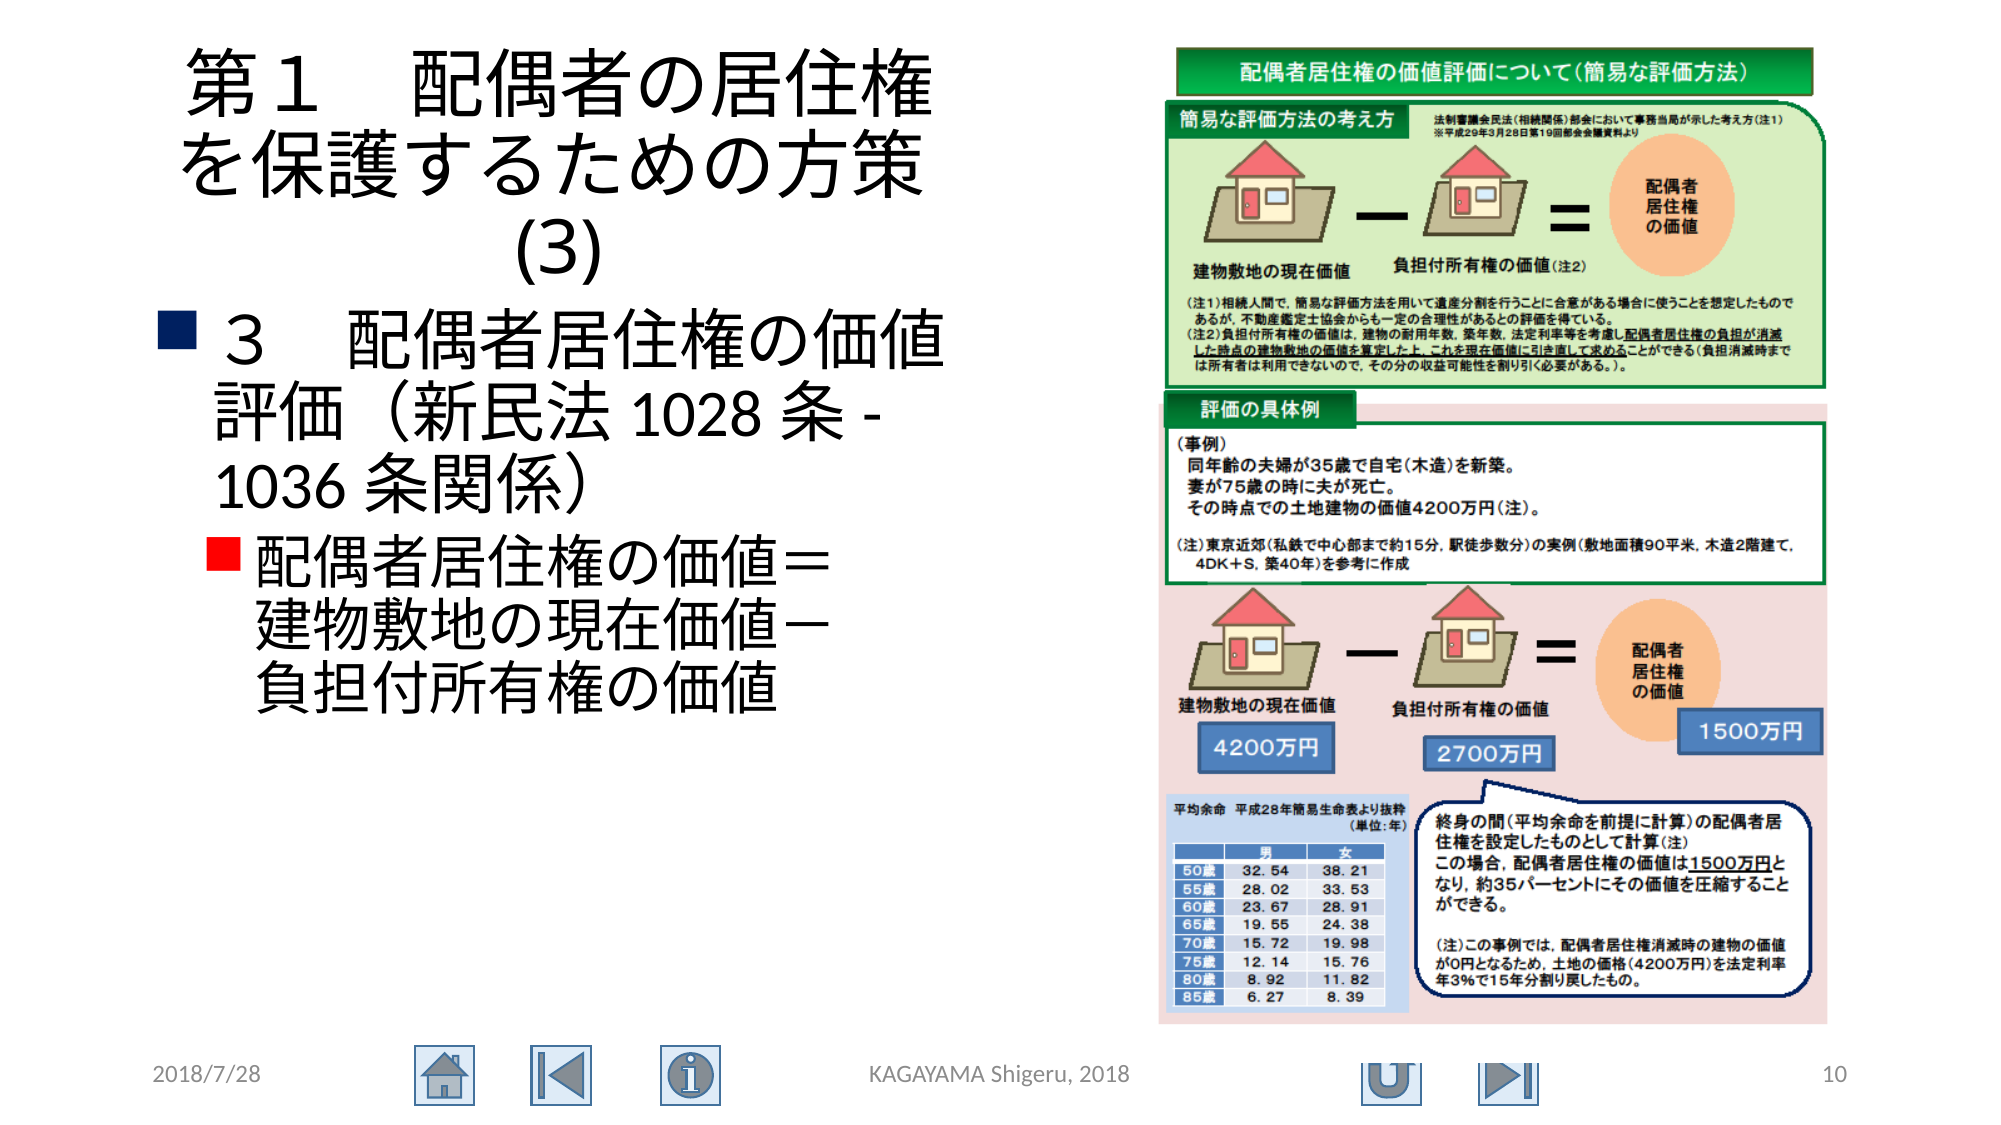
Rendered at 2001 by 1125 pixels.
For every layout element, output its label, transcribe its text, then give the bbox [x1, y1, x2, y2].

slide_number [137, 1042, 588, 1103]
footer KAGAYAMA Shigeru, 2018 [662, 1042, 1338, 1103]
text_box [1120, 10, 1865, 1064]
list ３ 配偶者居住権の価値評価（新民法1028条-1036条関係） 配偶者居住権の価値＝ 建物敷地の現在価値－ 負担付所有権の価値 [137, 299, 982, 1014]
slide_number 10 [1412, 1064, 1863, 1103]
title 第１ 配偶者の居住権を保護するための方策(3) [137, 59, 982, 278]
